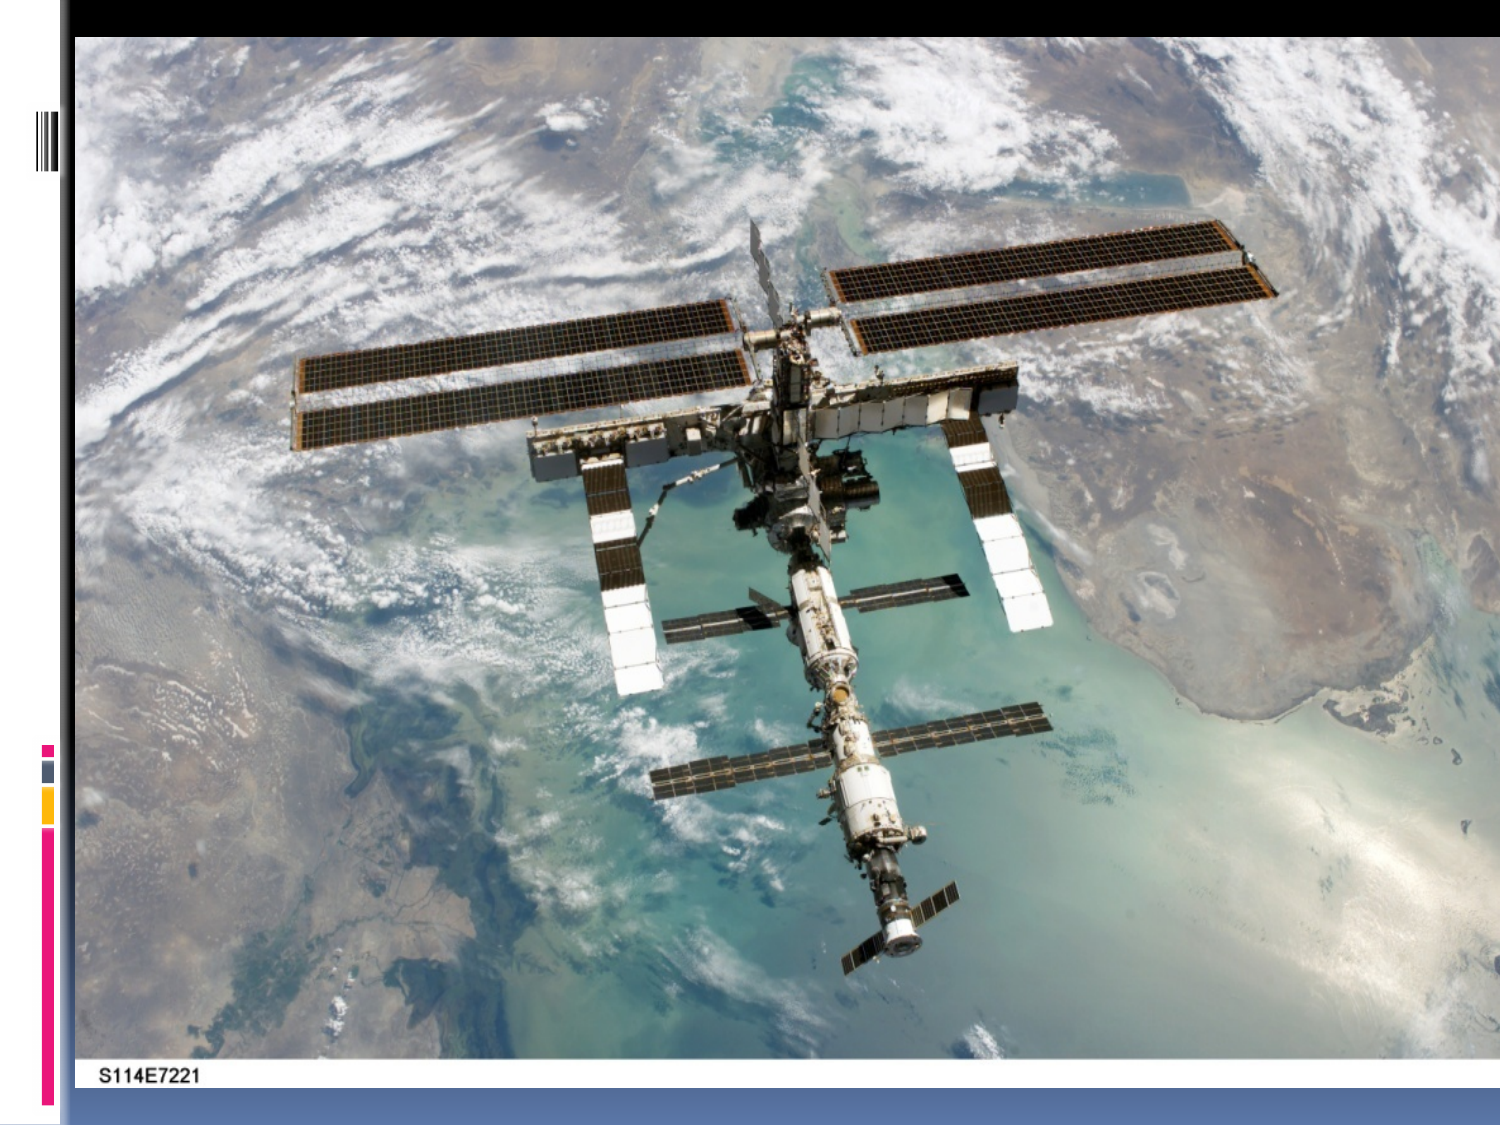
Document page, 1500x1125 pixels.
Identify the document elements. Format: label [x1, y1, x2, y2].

list [74, 36, 1500, 1088]
